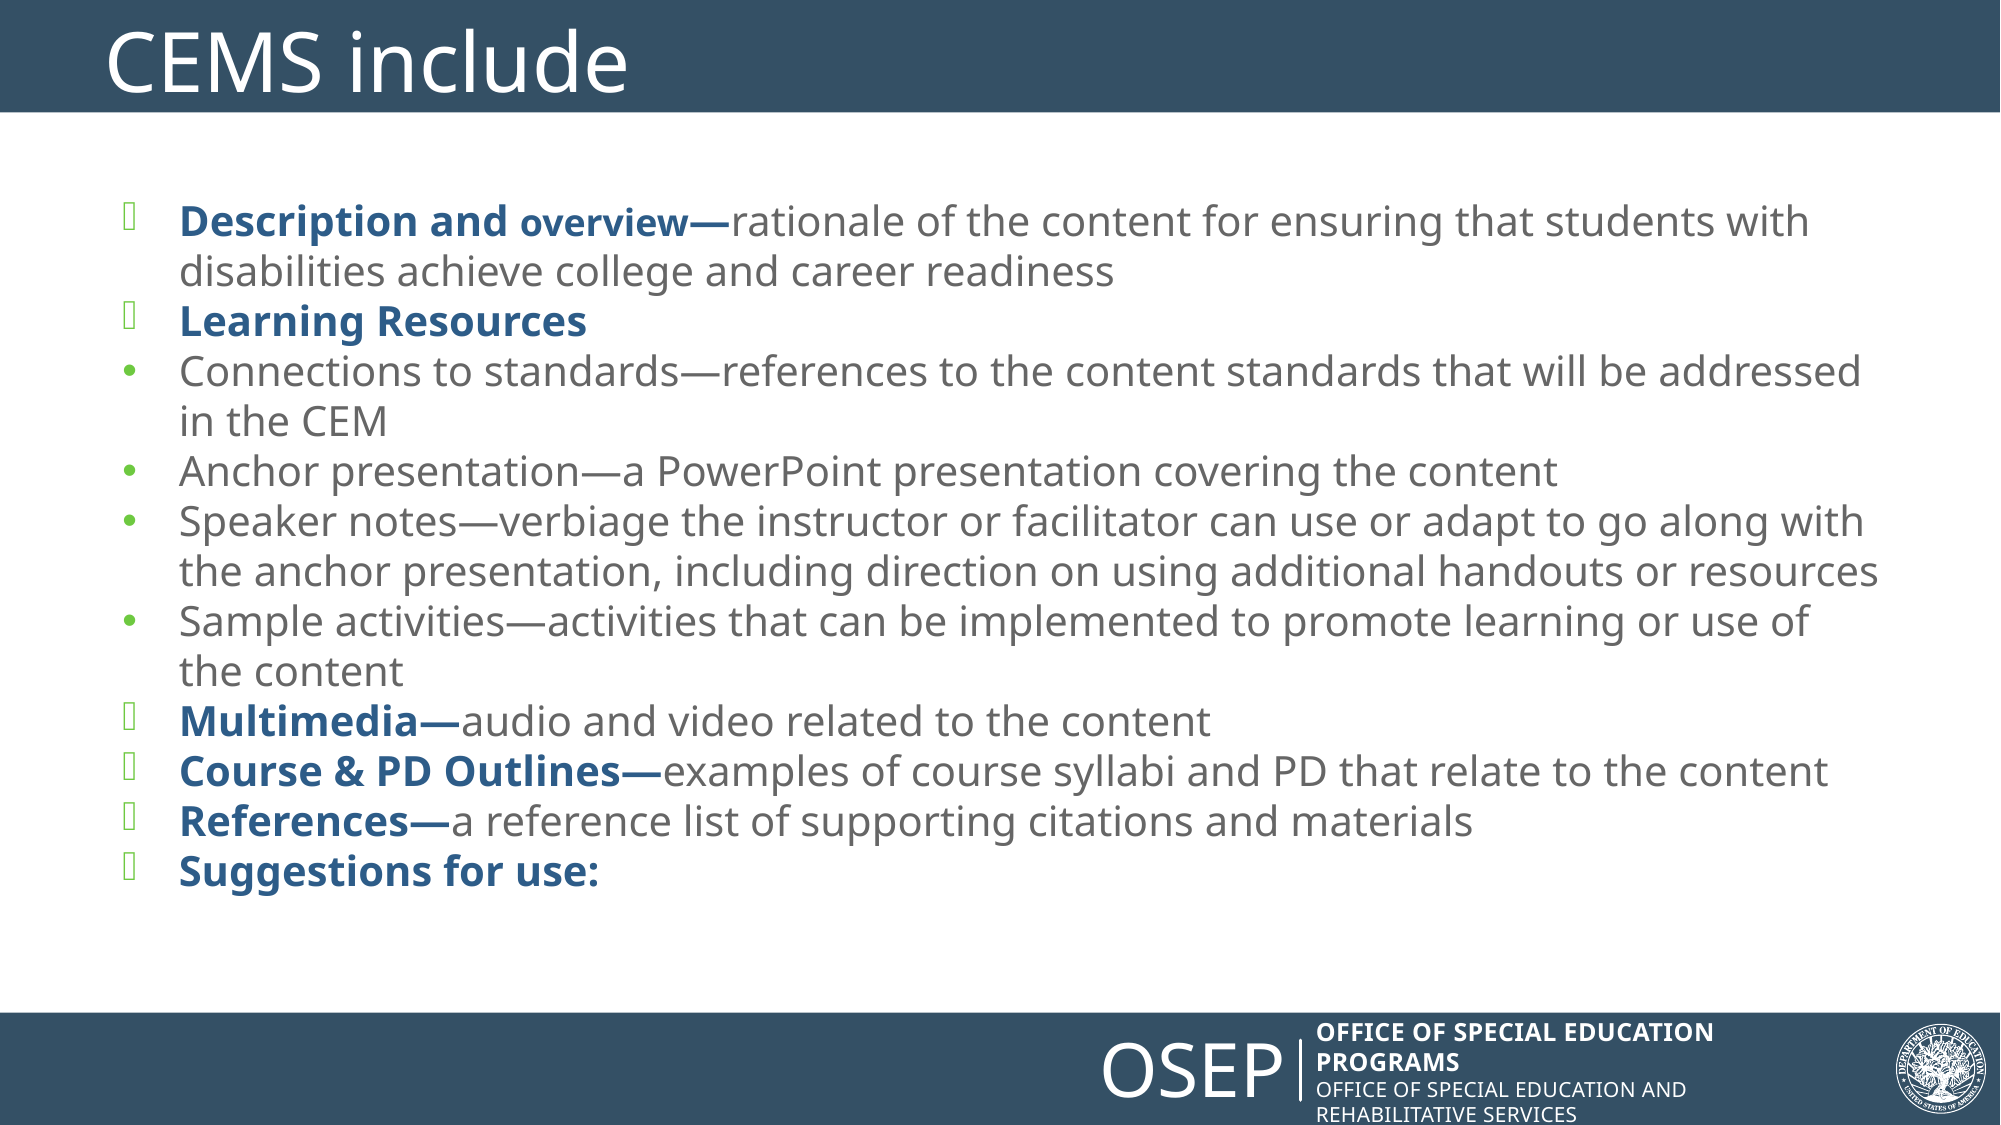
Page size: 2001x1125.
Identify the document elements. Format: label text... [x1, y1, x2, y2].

list Description and overview—rationale of the content for ensuring that students with disabilities achieve college and career readiness Learning Resources Connections to standards—references to the content standards that will be addressed in the CEM Anchor presentation—a PowerPoint presentation covering the content Speaker notes—verbiage the instructor or facilitator can use or adapt to go along with the anchor presentation, including direction on using additional handouts or resources Sample activities—activities that can be implemented to promote learning or use of the content Multimedia—audio and video related to the content Course & PD Outlines—examples of course syllabi and PD that relate to the content References—a reference list of supporting citations and materials Suggestions for use: [106, 187, 1900, 938]
title CEMS include [104, 0, 1900, 111]
